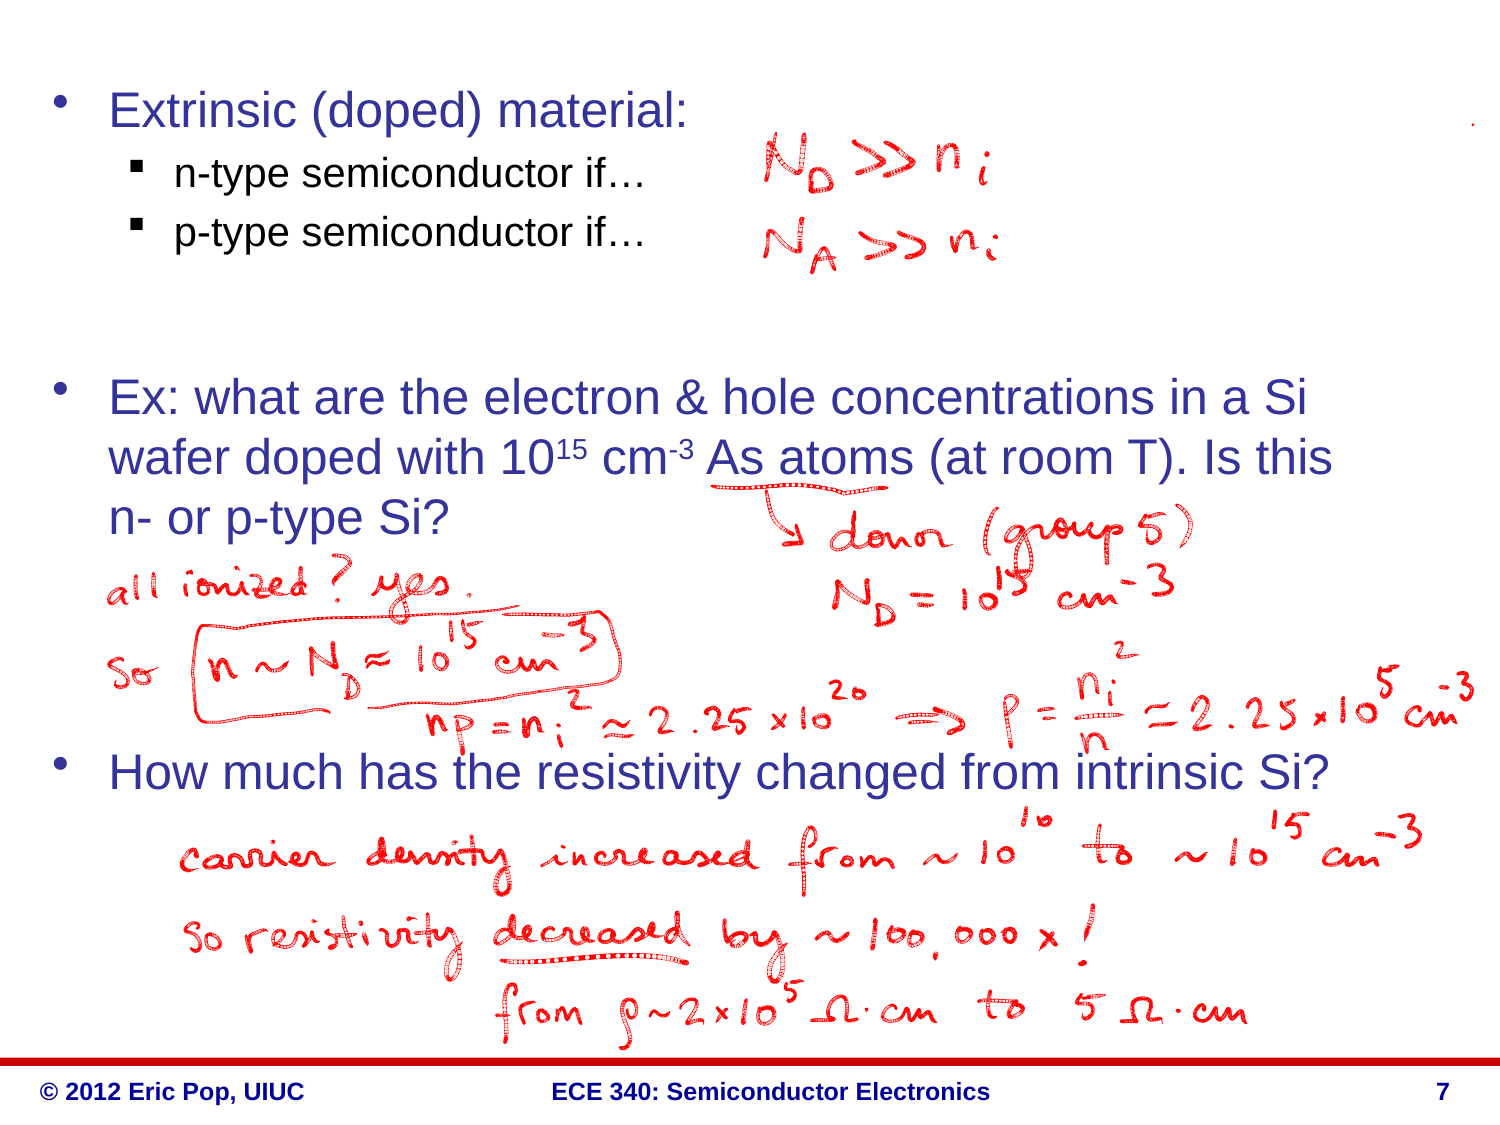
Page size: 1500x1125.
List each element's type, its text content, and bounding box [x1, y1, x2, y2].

picture [102, 118, 1479, 1057]
slide_number 7 [1362, 1075, 1451, 1106]
list Extrinsic (doped) material: n-type semiconductor if… p-type semiconductor if… Ex: what are the electron & hole concentrations in a Si wafer doped with 1015 cm-3 As atoms (at room T). Is this n- or p-type Si? How much has the resistivity changed from intrinsic Si? [36, 70, 1388, 1006]
